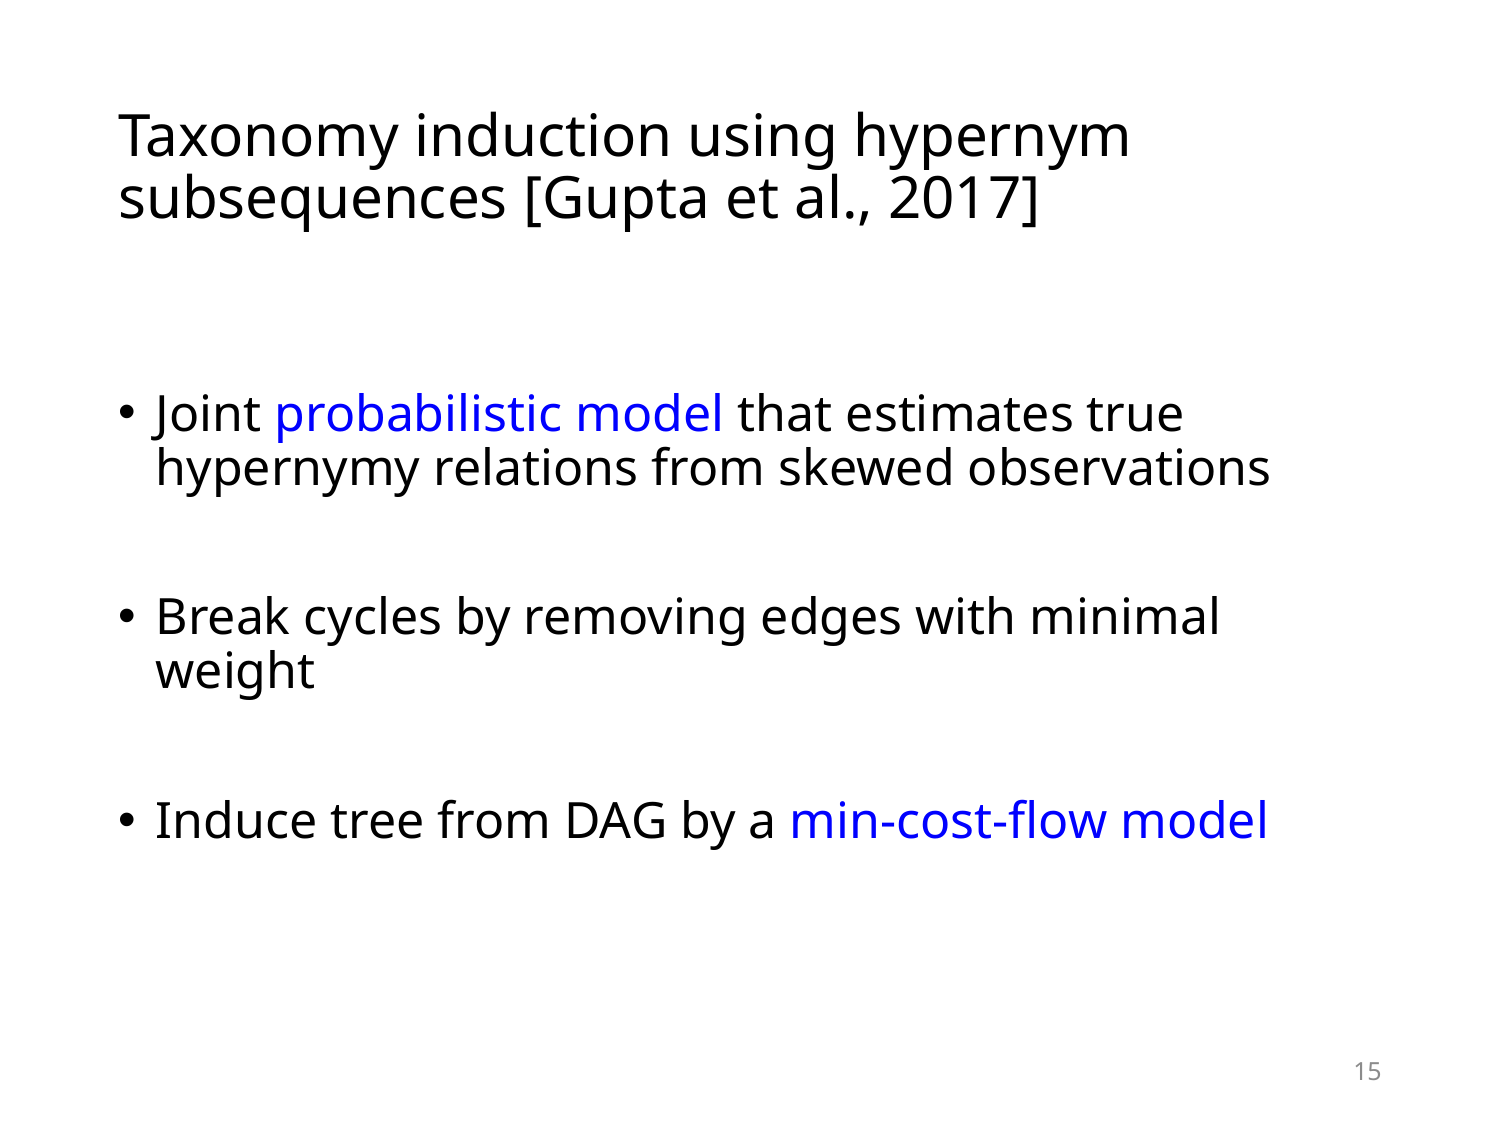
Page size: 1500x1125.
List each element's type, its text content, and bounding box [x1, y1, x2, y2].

list Joint probabilistic model that estimates true hypernymy relations from skewed observations Break cycles by removing edges with minimal weight Induce tree from DAG by a min-cost-flow model [103, 299, 1397, 1014]
slide_number 15 [1059, 1042, 1397, 1103]
title Taxonomy induction using hypernym subsequences [Gupta et al., 2017] [103, 59, 1397, 278]
